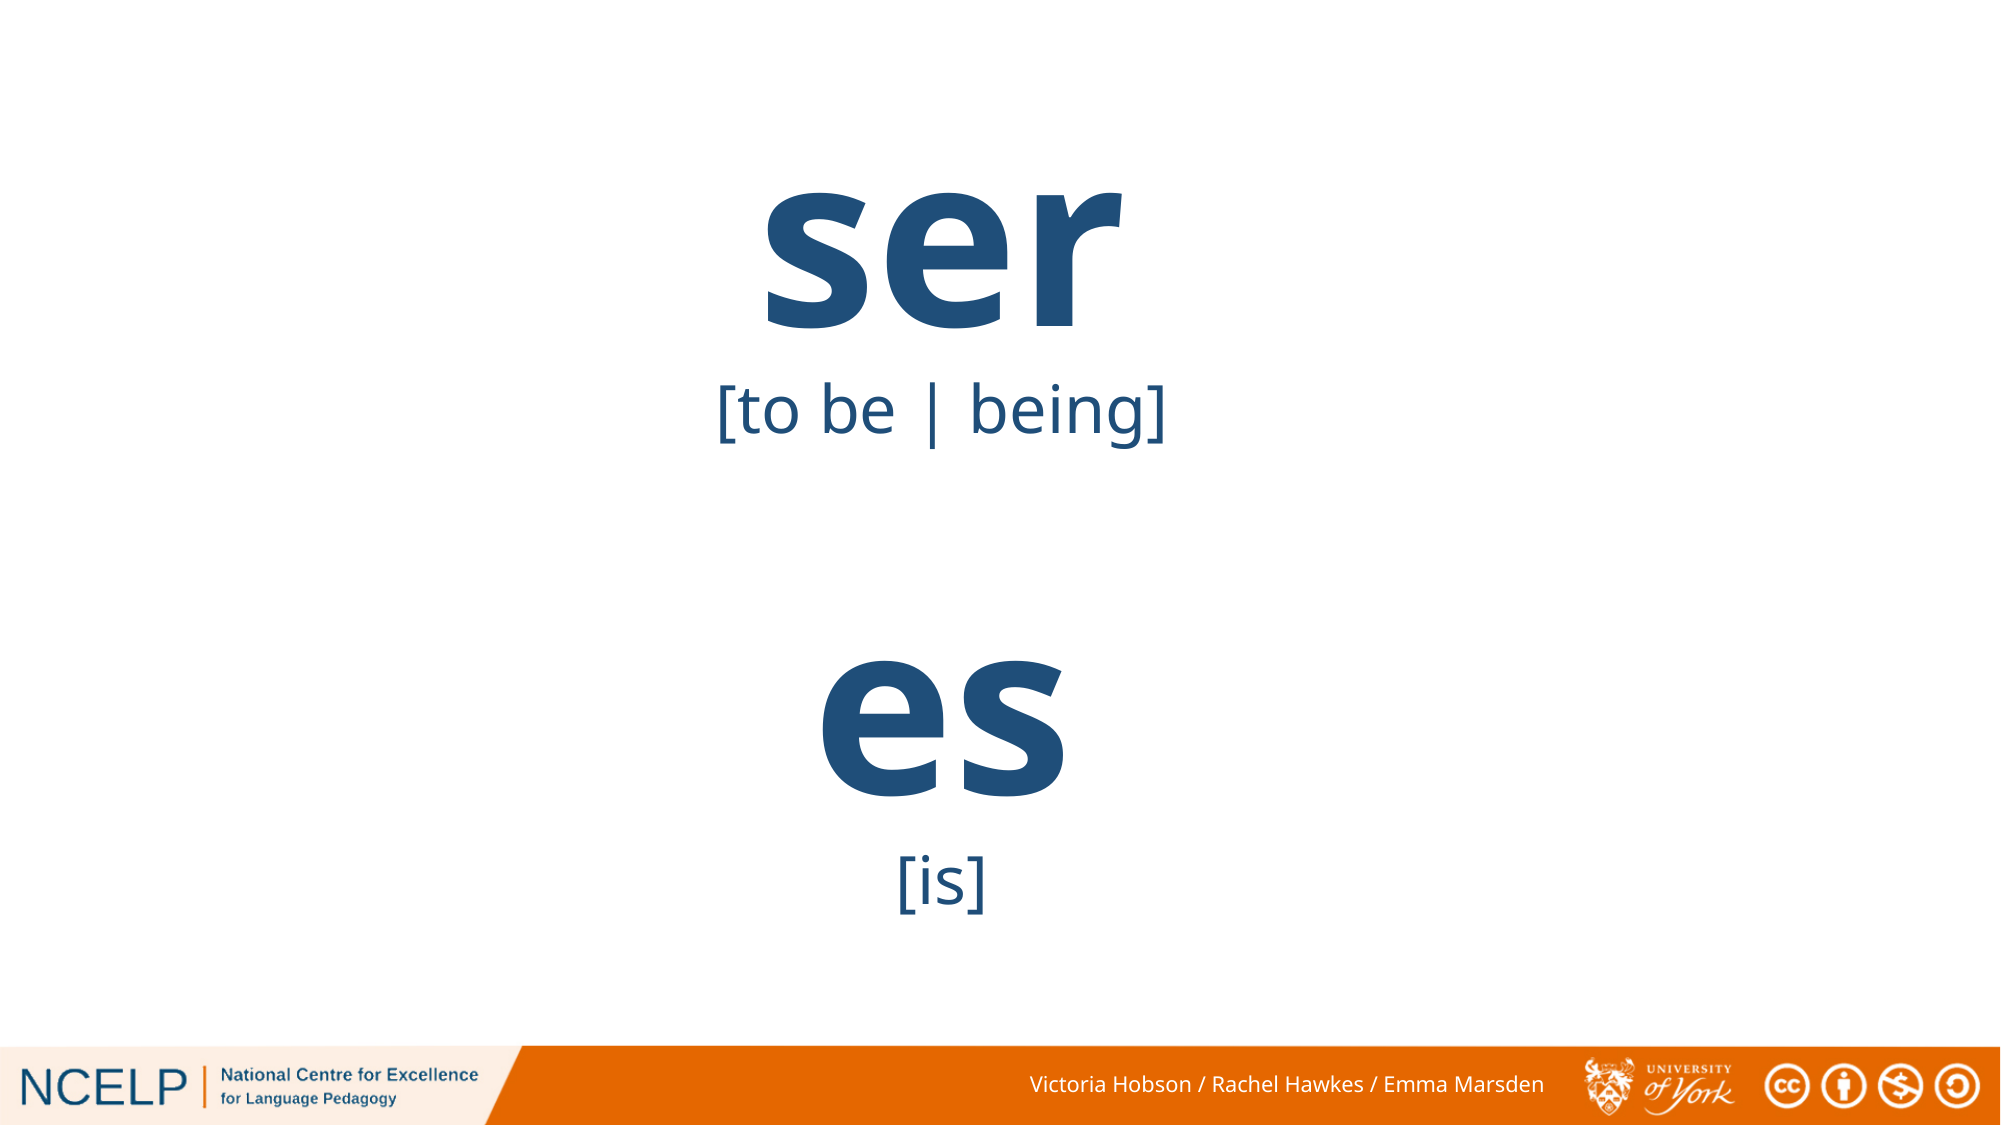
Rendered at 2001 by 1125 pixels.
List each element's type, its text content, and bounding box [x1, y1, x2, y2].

text_box es [498, 547, 1387, 830]
text_box Victoria Hobson / Rachel Hawkes / Emma Marsden [869, 1062, 1561, 1104]
text_box [to be | being] [498, 359, 1387, 454]
picture [0, 0, 2001, 1125]
text_box ser [498, 79, 1387, 359]
text_box [is] [498, 830, 1387, 926]
